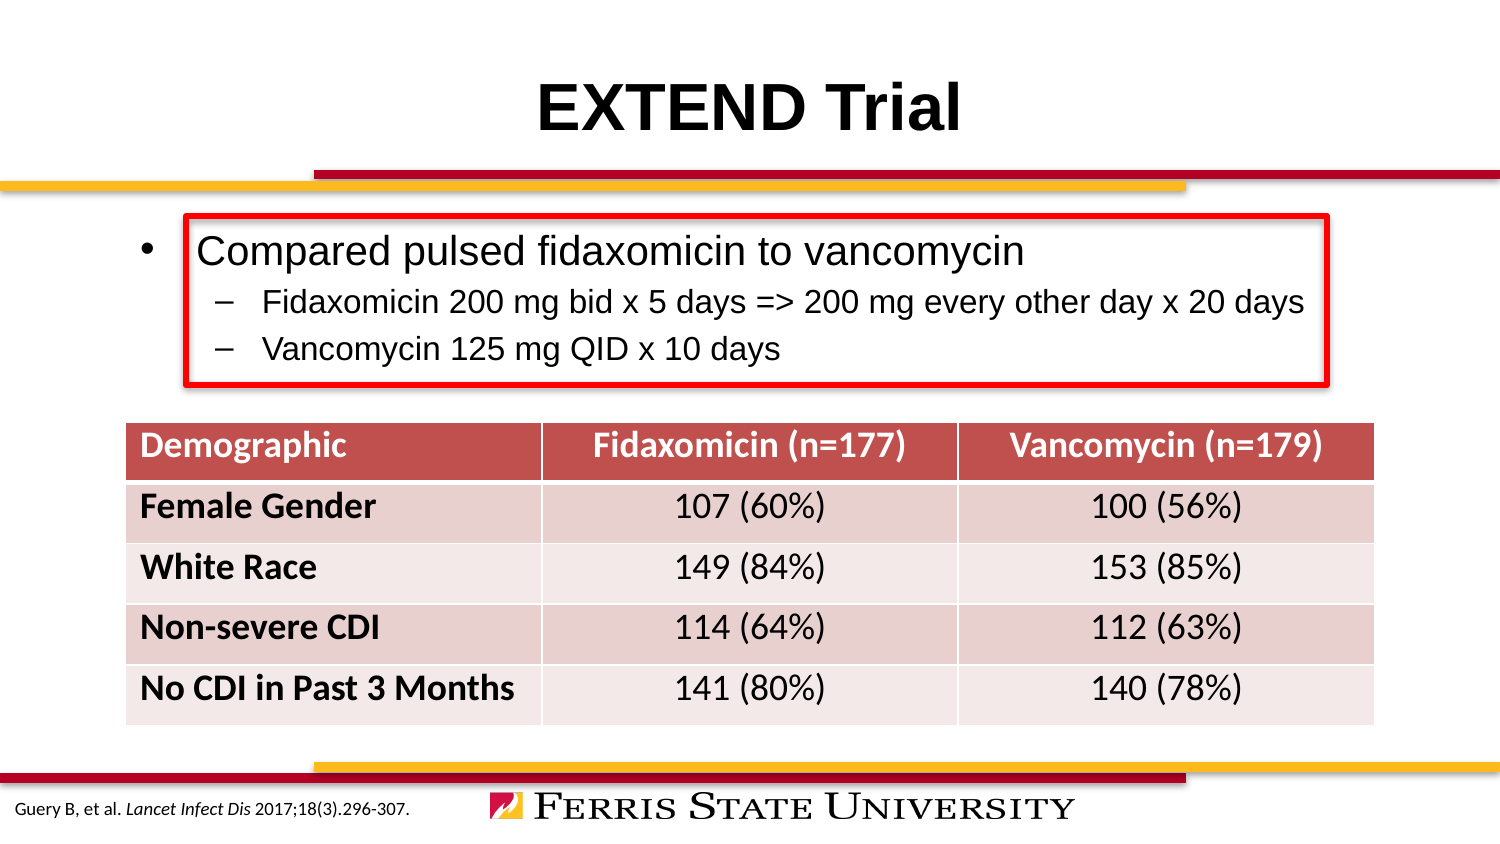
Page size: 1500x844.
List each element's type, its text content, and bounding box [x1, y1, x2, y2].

list Compared pulsed fidaxomicin to vancomycin Fidaxomicin 200 mg bid x 5 days => 200 mg every other day x 20 days Vancomycin 125 mg QID x 10 days [125, 216, 1375, 400]
table_cell 153 (85%) [959, 544, 1374, 603]
text_box [185, 215, 1327, 386]
table_cell 112 (63%) [959, 605, 1374, 664]
table_cell 140 (78%) [959, 666, 1374, 725]
title EXTEND Trial [75, 33, 1425, 175]
table_cell 100 (56%) [959, 485, 1374, 543]
table_cell Non-severe CDI [126, 605, 541, 664]
table_cell 141 (80%) [543, 666, 957, 725]
table_cell 149 (84%) [543, 544, 957, 603]
picture [490, 792, 1075, 819]
table_cell No CDI in Past 3 Months [126, 666, 541, 725]
table_header Demographic [126, 423, 541, 480]
table_header Vancomycin (n=179) [959, 423, 1374, 480]
table_header Fidaxomicin (n=177) [543, 423, 957, 480]
table_cell 114 (64%) [543, 605, 957, 664]
text_box Guery B, et al. Lancet Infect Dis 2017;18(3).296-307. [0, 789, 468, 827]
table_cell White Race [126, 544, 541, 603]
table_cell Female Gender [126, 485, 541, 543]
table_cell 107 (60%) [543, 485, 957, 543]
